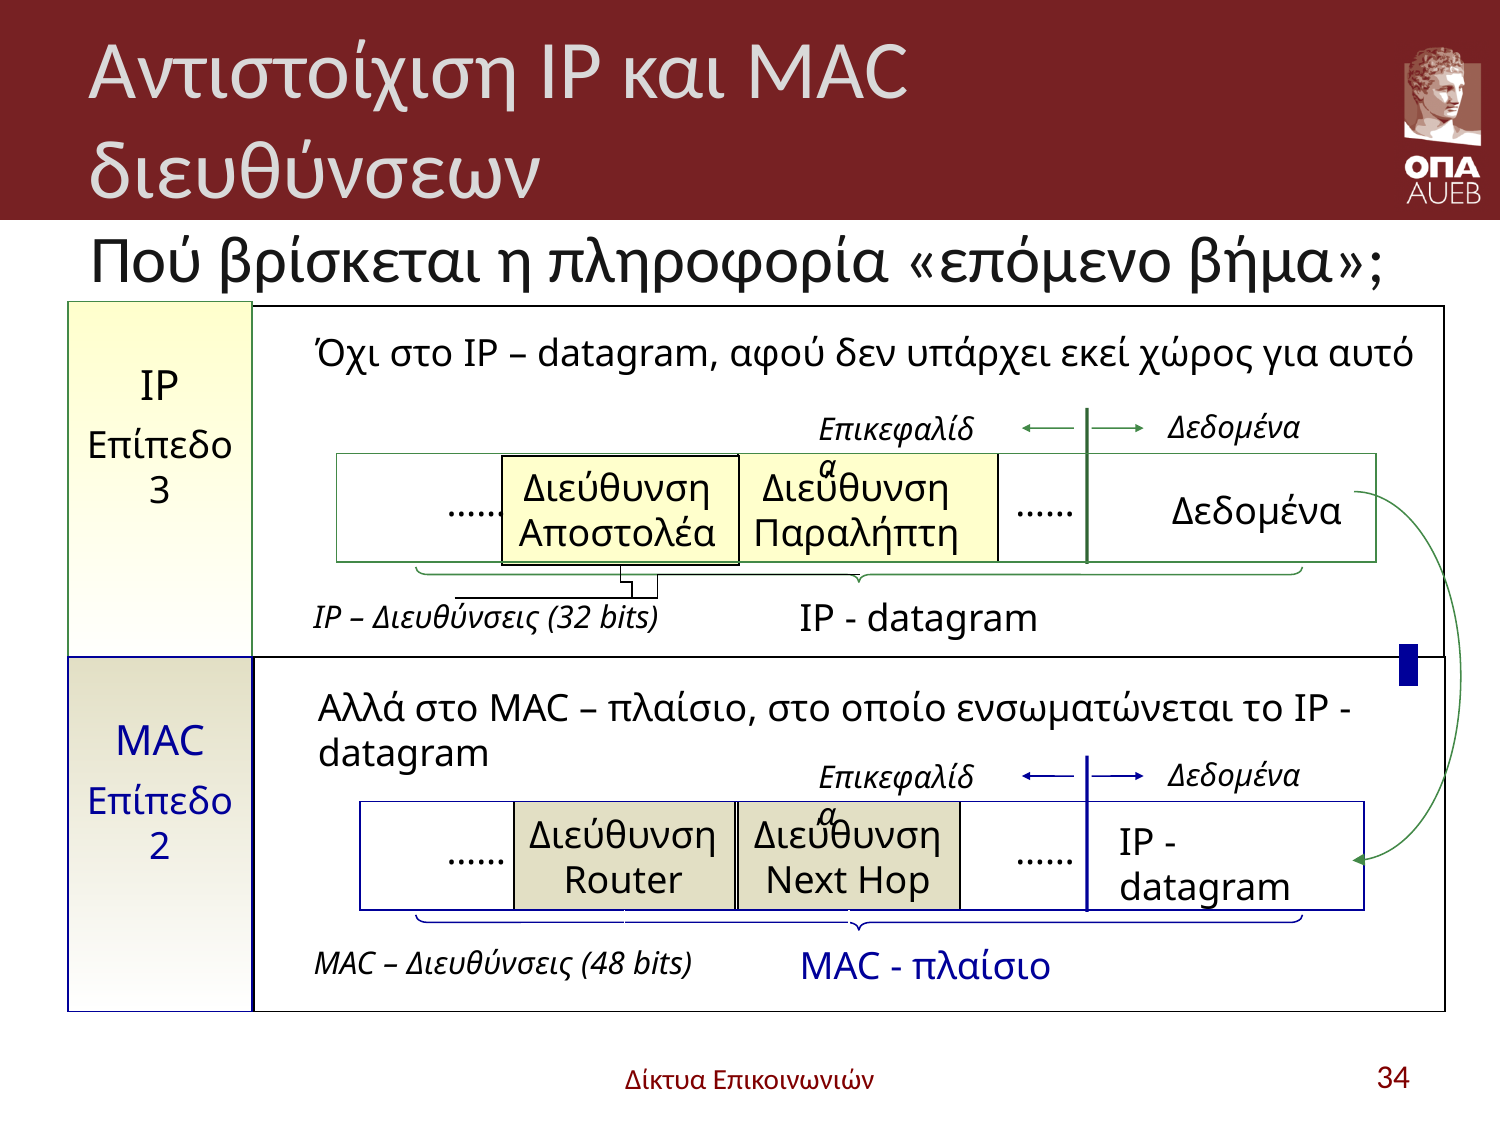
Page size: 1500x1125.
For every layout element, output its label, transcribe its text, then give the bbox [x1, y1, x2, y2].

picture [1394, 40, 1489, 212]
slide_number 34 [1074, 1024, 1425, 1103]
title Αντιστοίχιση IP και MAC διευθύνσεων [73, 23, 1376, 209]
footer Δίκτυα Επικοινωνιών [512, 1024, 988, 1103]
list Πού βρίσκεται η πληροφορία «επόμενο βήμα»; [75, 208, 1447, 299]
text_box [67, 301, 1477, 1012]
